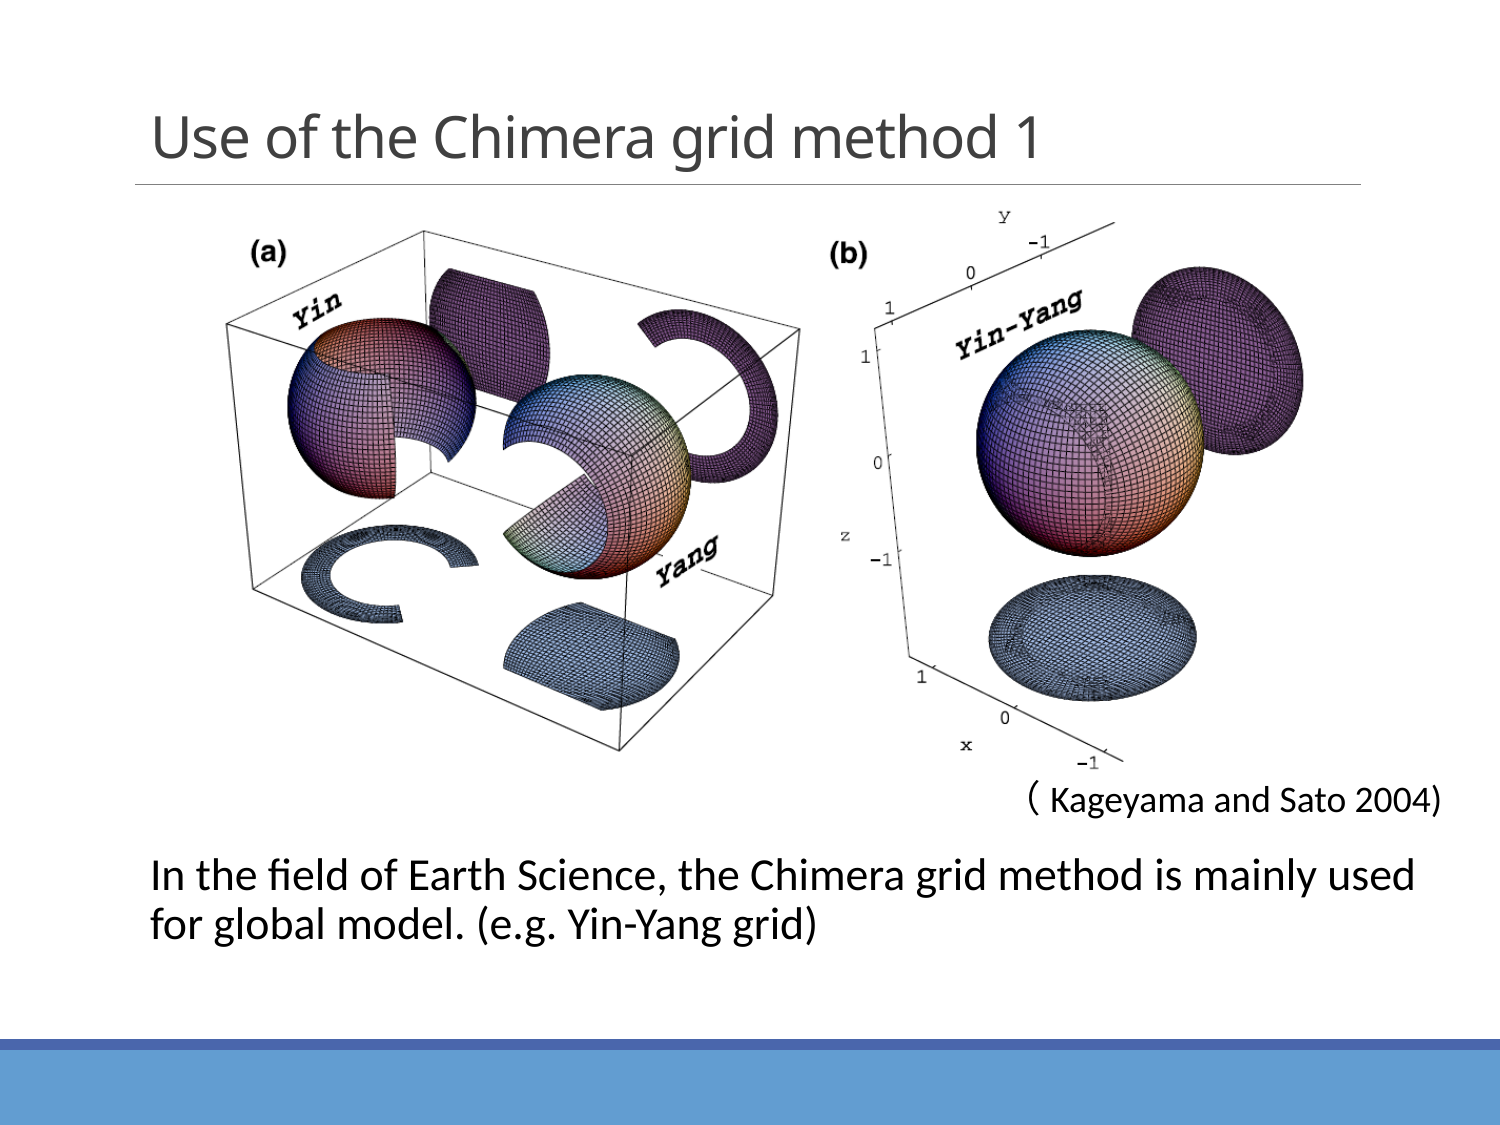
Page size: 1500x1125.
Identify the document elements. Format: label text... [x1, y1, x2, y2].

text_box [196, 190, 1312, 786]
text_box （Kageyama and Sato 2004) [989, 767, 1458, 828]
title Use of the Chimera grid method 1 [135, 47, 1373, 178]
list In the field of Earth Science, the Chimera grid method is mainly used for global model. (e.g. Yin-Yang grid) [135, 842, 1428, 1039]
